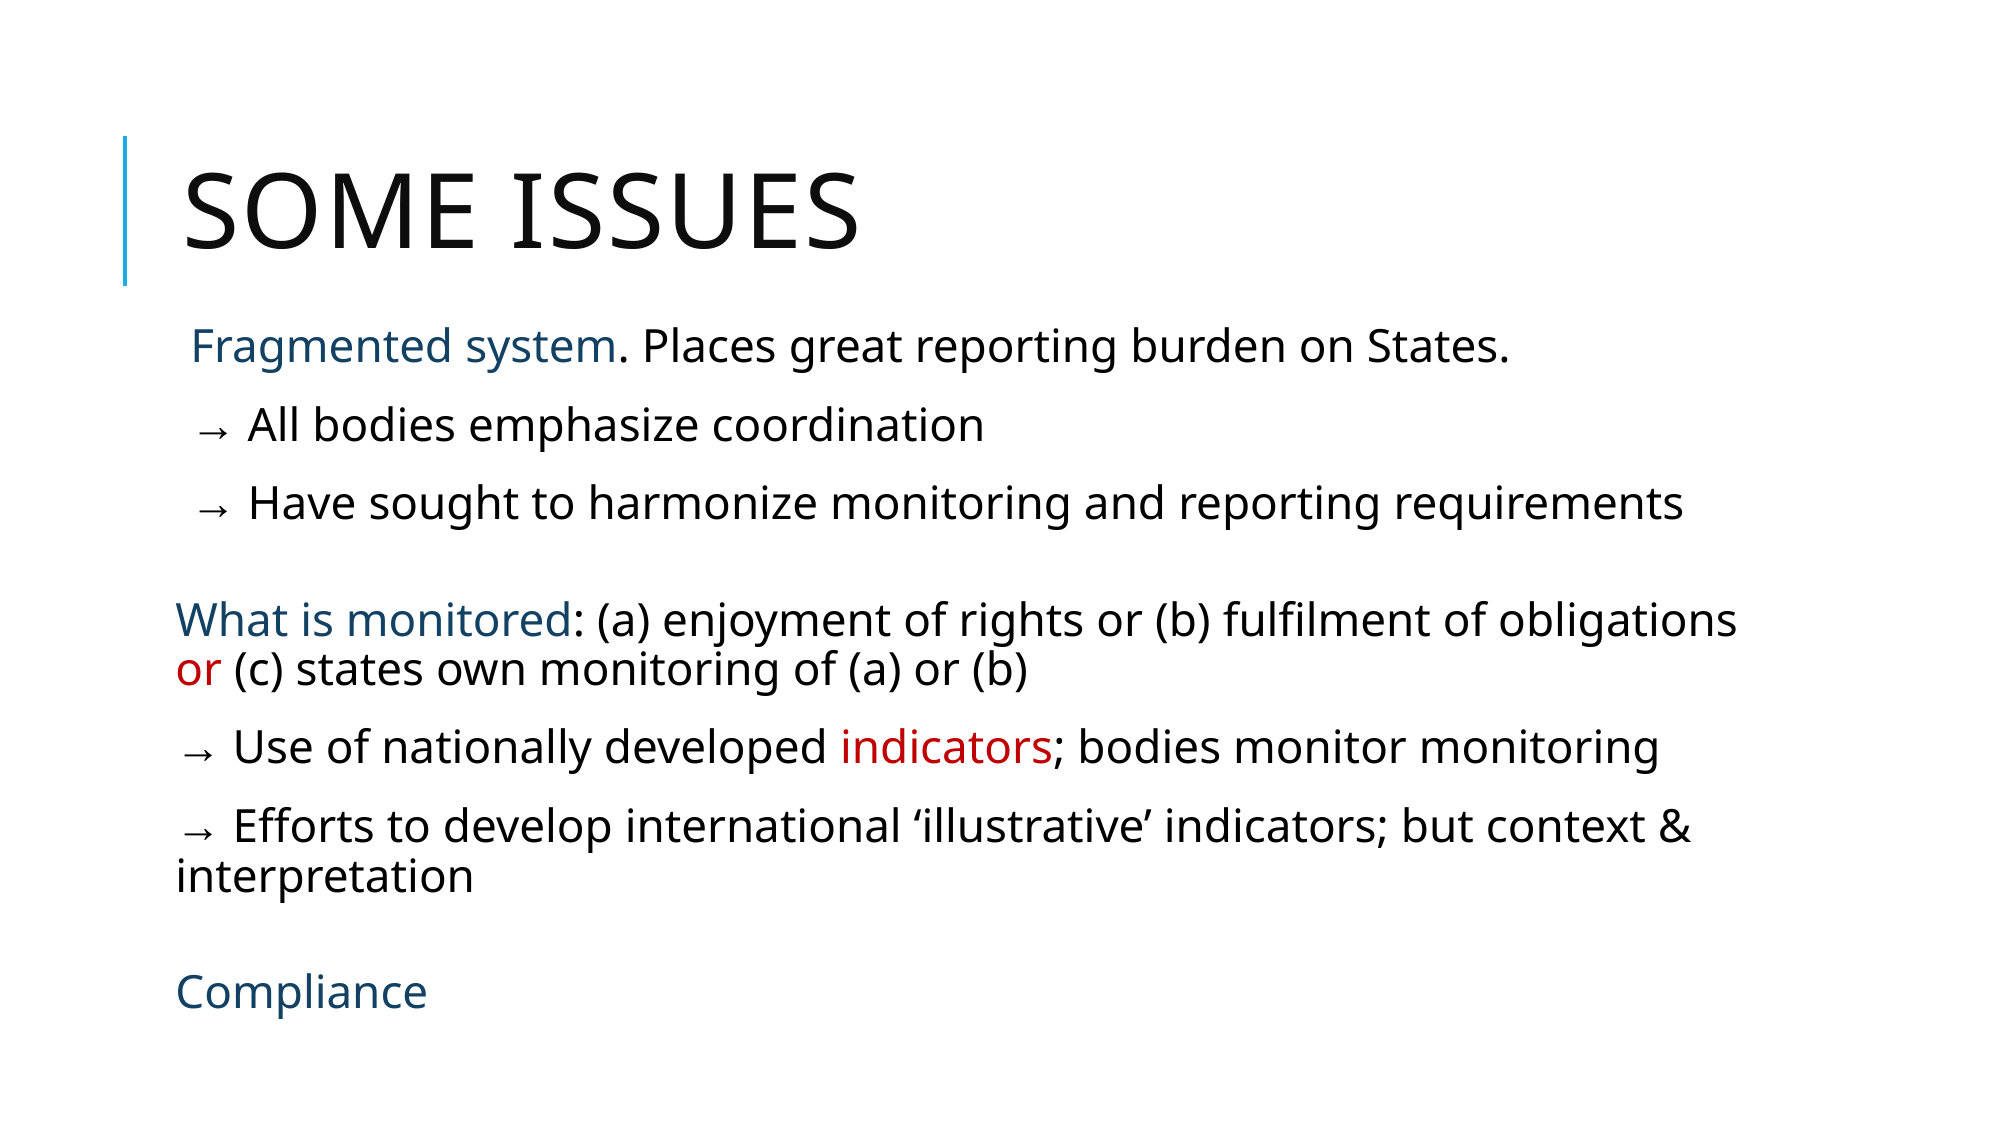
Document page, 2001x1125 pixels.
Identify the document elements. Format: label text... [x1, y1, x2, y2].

list Fragmented system. Places great reporting burden on States. → All bodies emphasize coordination → Have sought to harmonize monitoring and reporting requirements What is monitored: (a) enjoyment of rights or (b) fulfilment of obligations or (c) states own monitoring of (a) or (b) → Use of nationally developed indicators; bodies monitor monitoring → Efforts to develop international ‘illustrative’ indicators; but context & interpretation Compliance [168, 315, 1763, 1085]
title Some issues [168, 96, 1763, 315]
